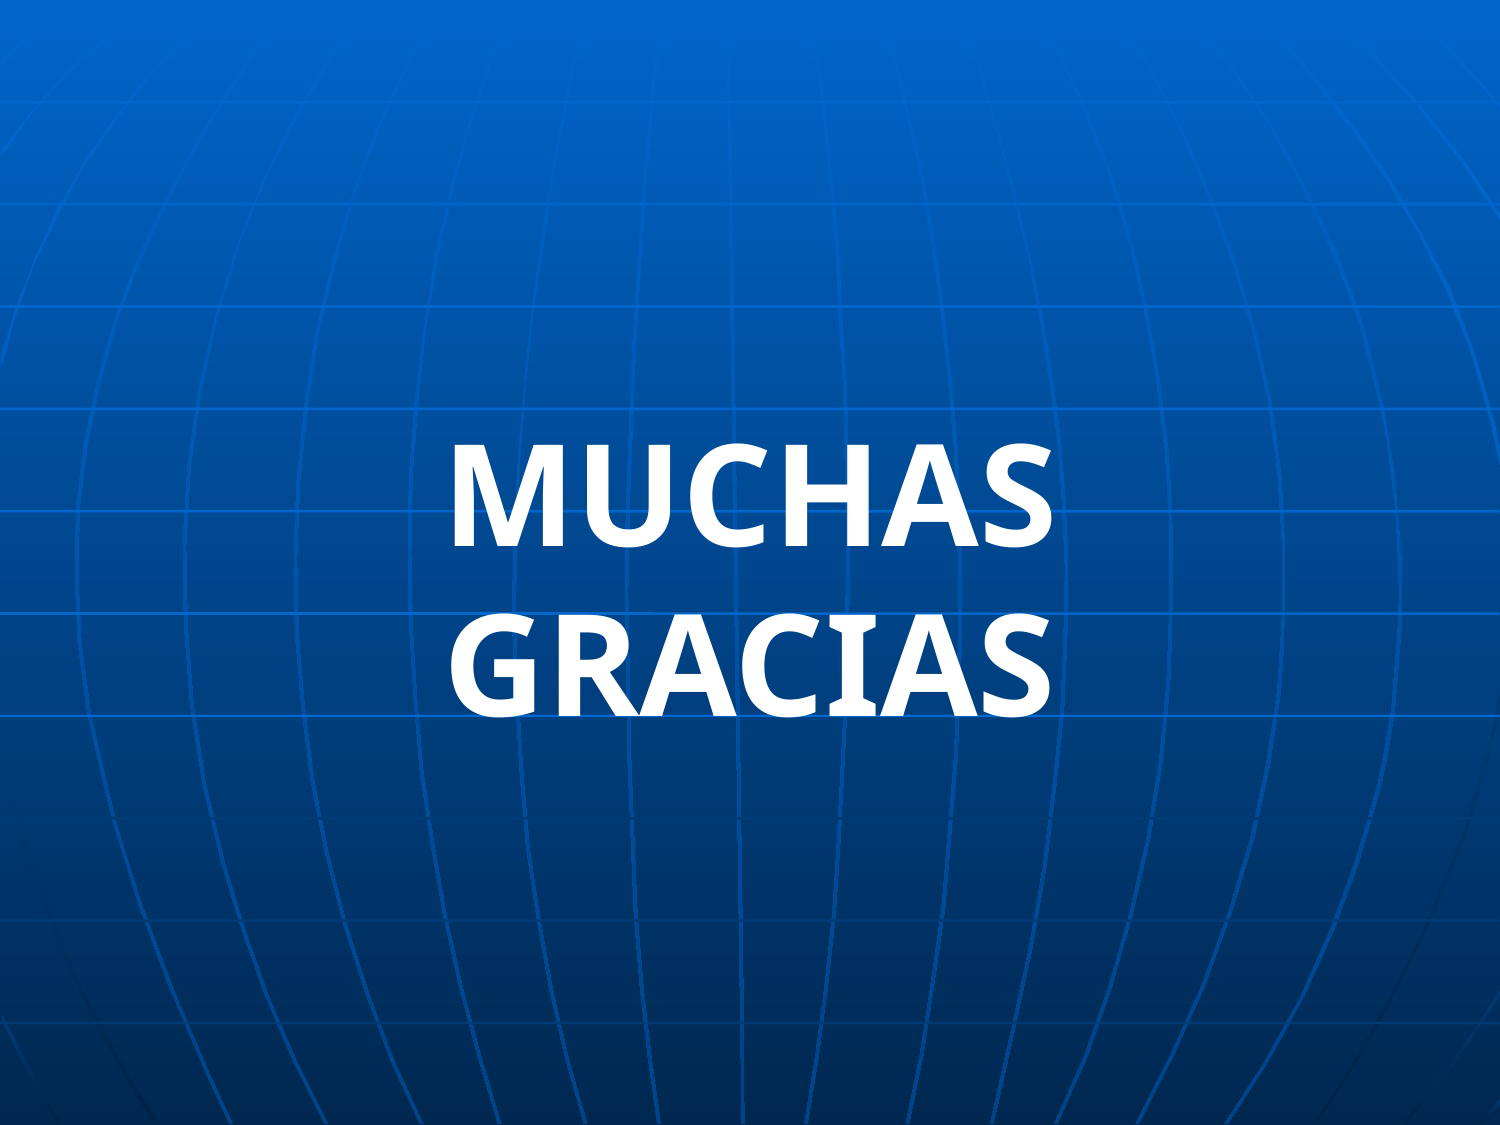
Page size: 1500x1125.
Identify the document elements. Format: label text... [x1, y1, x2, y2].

text_box MUCHAS GRACIAS [218, 397, 1282, 752]
